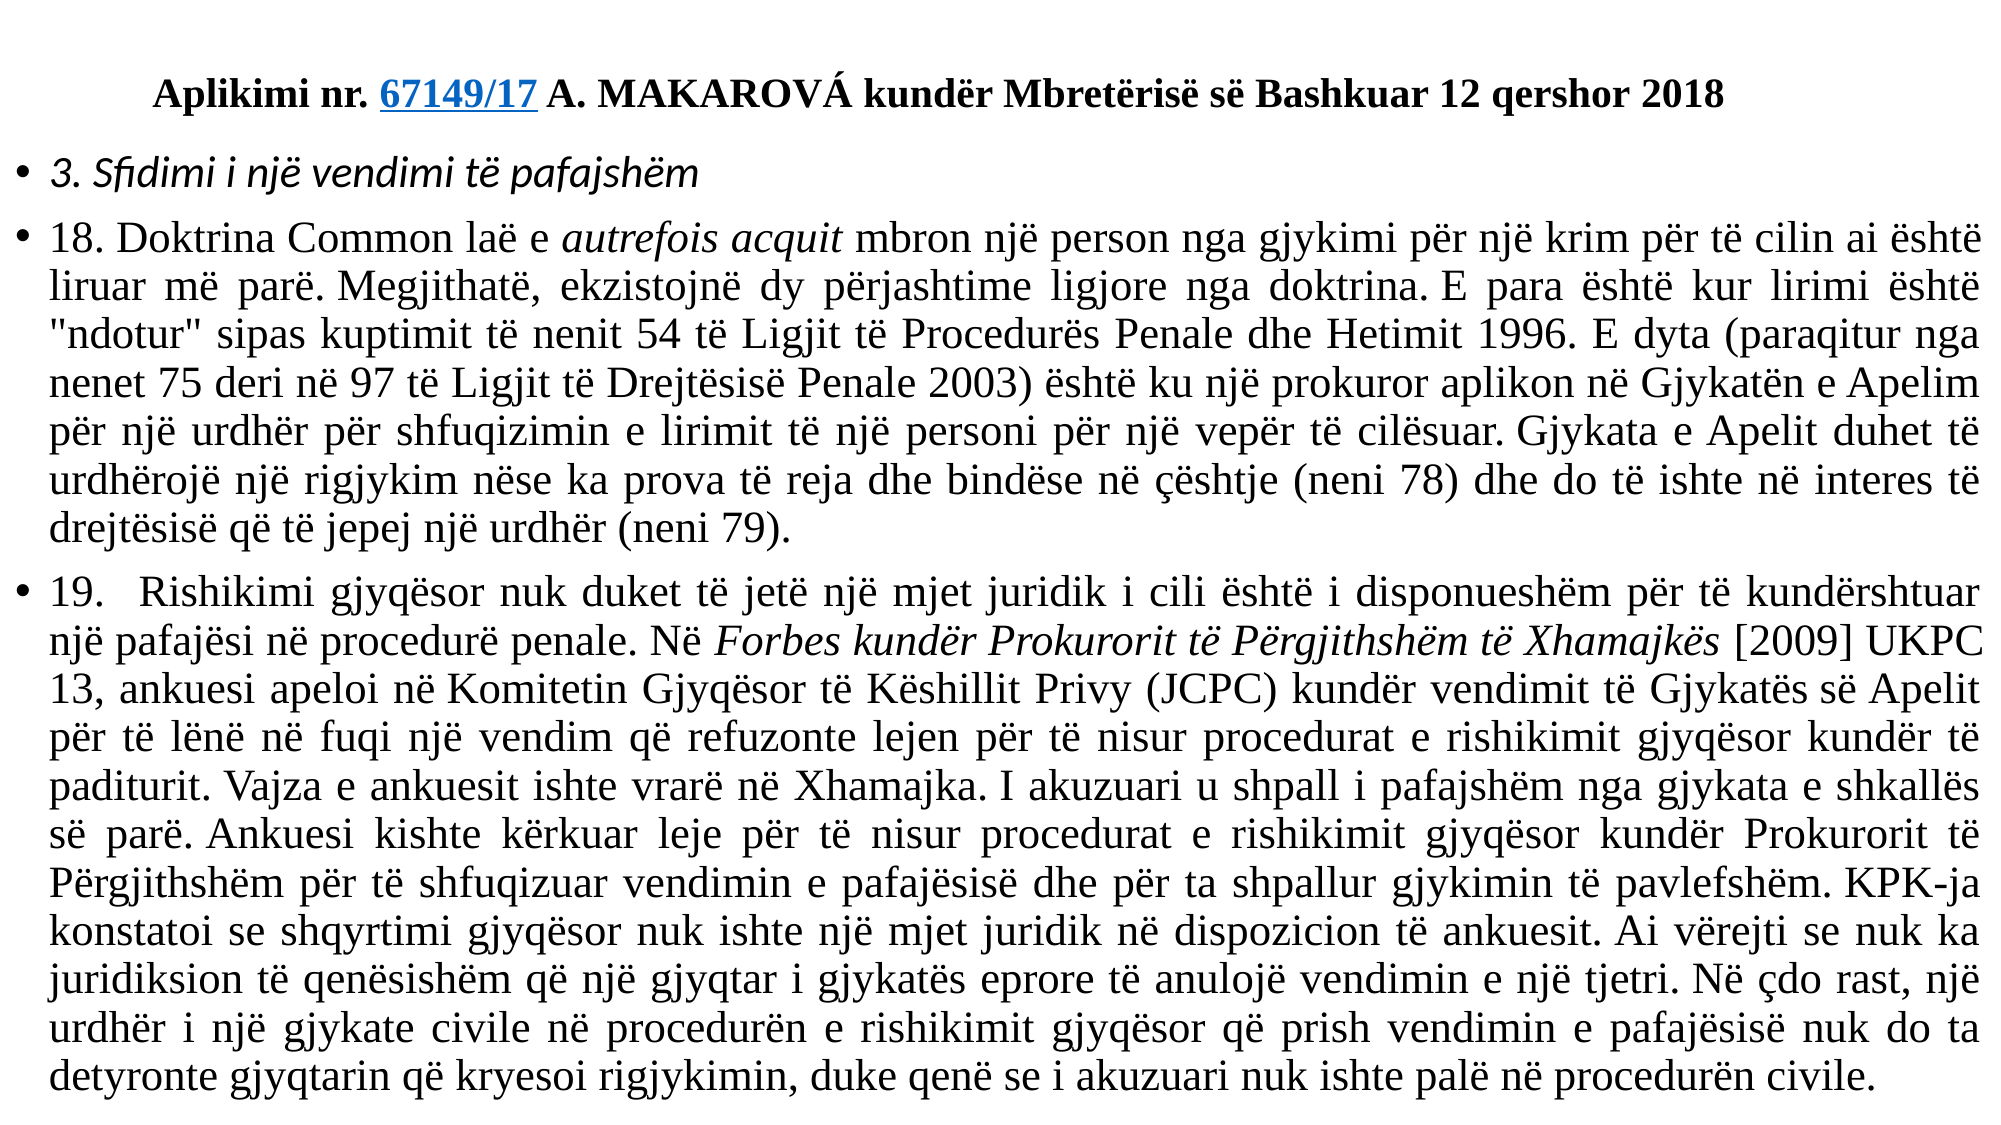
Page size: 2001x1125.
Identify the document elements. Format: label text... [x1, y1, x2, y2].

list 3. Sfidimi i një vendimi të pafajshëm 18. Doktrina Common laë e autrefois acquit mbron një person nga gjykimi për një krim për të cilin ai është liruar më parë. Megjithatë, ekzistojnë dy përjashtime ligjore nga doktrina. E para është kur lirimi është "ndotur" sipas kuptimit të nenit 54 të Ligjit të Procedurës Penale dhe Hetimit 1996. E dyta (paraqitur nga nenet 75 deri në 97 të Ligjit të Drejtësisë Penale 2003) është ku një prokuror aplikon në Gjykatën e Apelim për një urdhër për shfuqizimin e lirimit të një personi për një vepër të cilësuar. Gjykata e Apelit duhet të urdhërojë një rigjykim nëse ka prova të reja dhe bindëse në çështje (neni 78) dhe do të ishte në interes të drejtësisë që të jepej një urdhër (neni 79). 19. Rishikimi gjyqësor nuk duket të jetë një mjet juridik i cili është i disponueshëm për të kundërshtuar një pafajësi në procedurë penale. Në Forbes kundër Prokurorit të Përgjithshëm të Xhamajkës [2009] UKPC 13, ankuesi apeloi në Komitetin Gjyqësor të Këshillit Privy (JCPC) kundër vendimit të Gjykatës së Apelit për të lënë në fuqi një vendim që refuzonte lejen për të nisur procedurat e rishikimit gjyqësor kundër të paditurit. Vajza e ankuesit ishte vrarë në Xhamajka. I akuzuari u shpall i pafajshëm nga gjykata e shkallës së parë. Ankuesi kishte kërkuar leje për të nisur procedurat e rishikimit gjyqësor kundër Prokurorit të Përgjithshëm për të shfuqizuar vendimin e pafajësisë dhe për ta shpallur gjykimin të pavlefshëm. KPK-ja konstatoi se shqyrtimi gjyqësor nuk ishte një mjet juridik në dispozicion të ankuesit. Ai vërejti se nuk ka juridiksion të qenësishëm që një gjyqtar i gjykatës eprore të anulojë vendimin e një tjetri. Në çdo rast, një urdhër i një gjykate civile në procedurën e rishikimit gjyqësor që prish vendimin e pafajësisë nuk do ta detyronte gjyqtarin që kryesoi rigjykimin, duke qenë se i akuzuari nuk ishte palë në procedurën civile. [0, 141, 2000, 1125]
title Aplikimi nr. 67149/17 A. MAKAROVÁ kundër Mbretërisë së Bashkuar 12 qershor 2018 [137, 59, 1863, 128]
